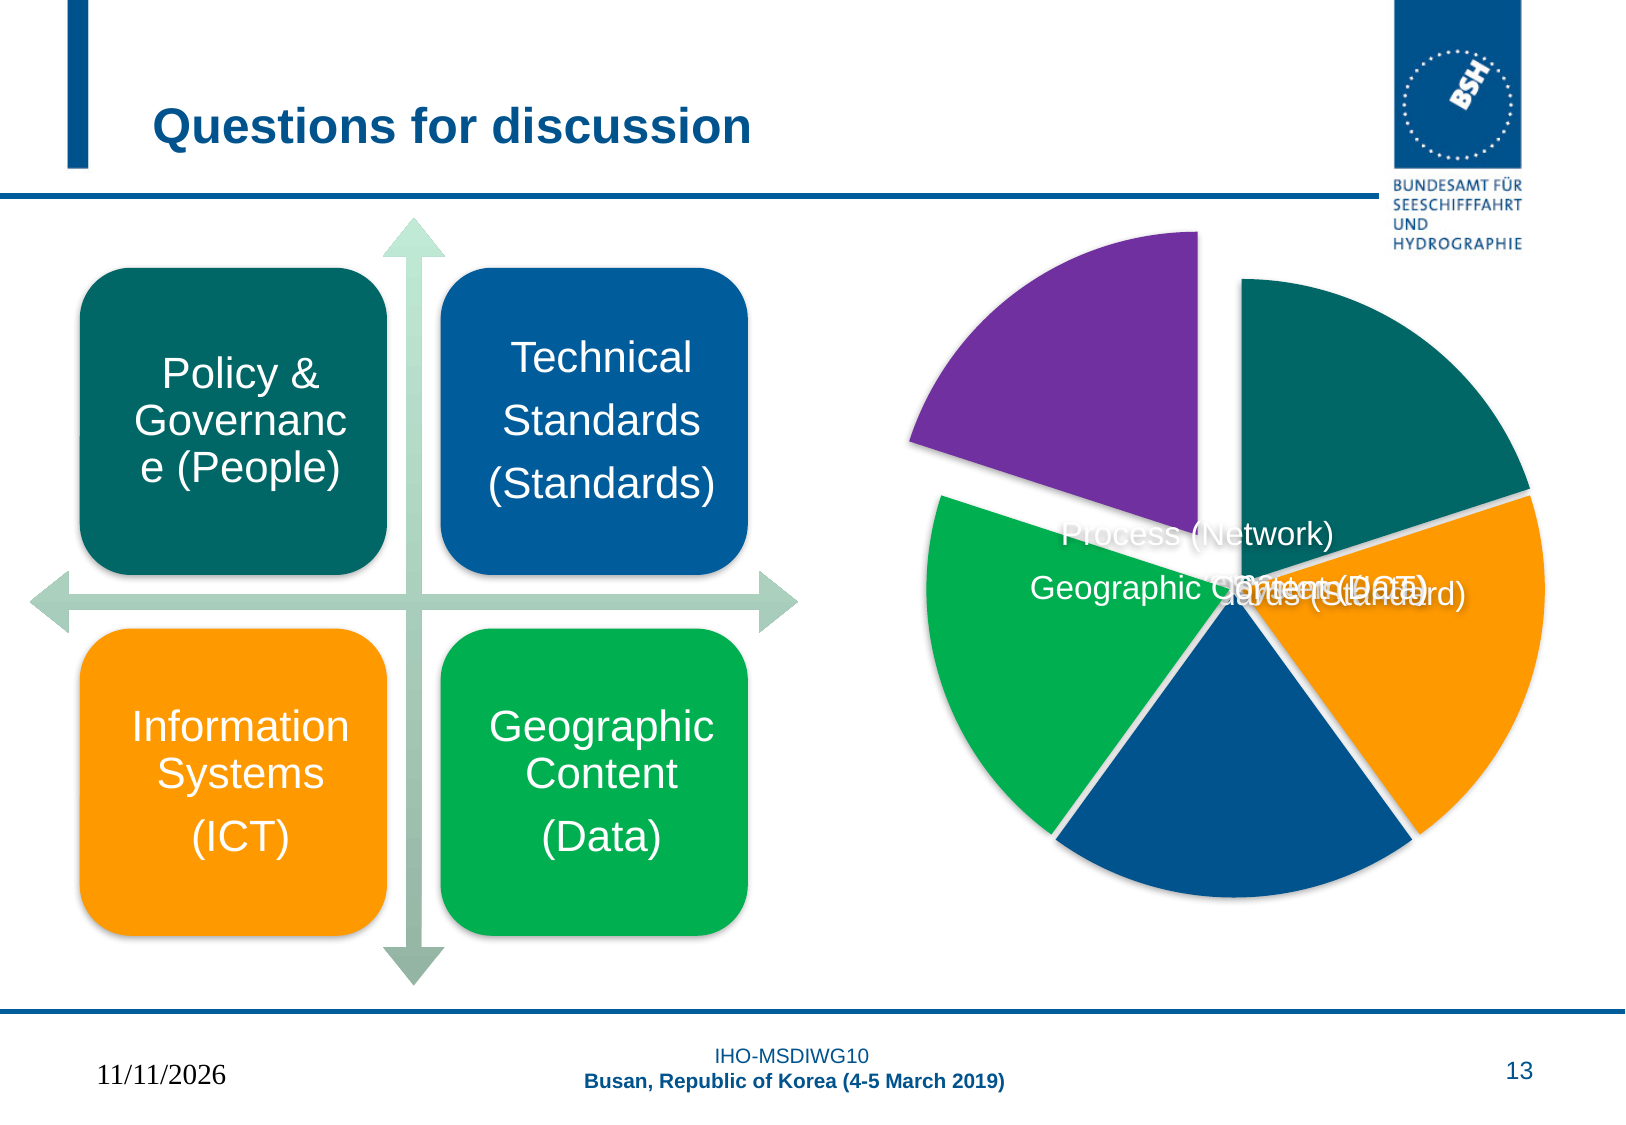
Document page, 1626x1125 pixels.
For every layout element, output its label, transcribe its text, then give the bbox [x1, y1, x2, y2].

picture [0, 0, 1625, 217]
footer IHO-MSDIWG10 Busan, Republic of Korea (4-5 March 2019) [280, 1035, 1309, 1101]
title Questions for discussion [137, 45, 1132, 161]
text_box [694, 213, 1625, 936]
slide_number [81, 1042, 461, 1103]
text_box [0, 217, 1150, 986]
slide_number 13 [1309, 1046, 1549, 1092]
